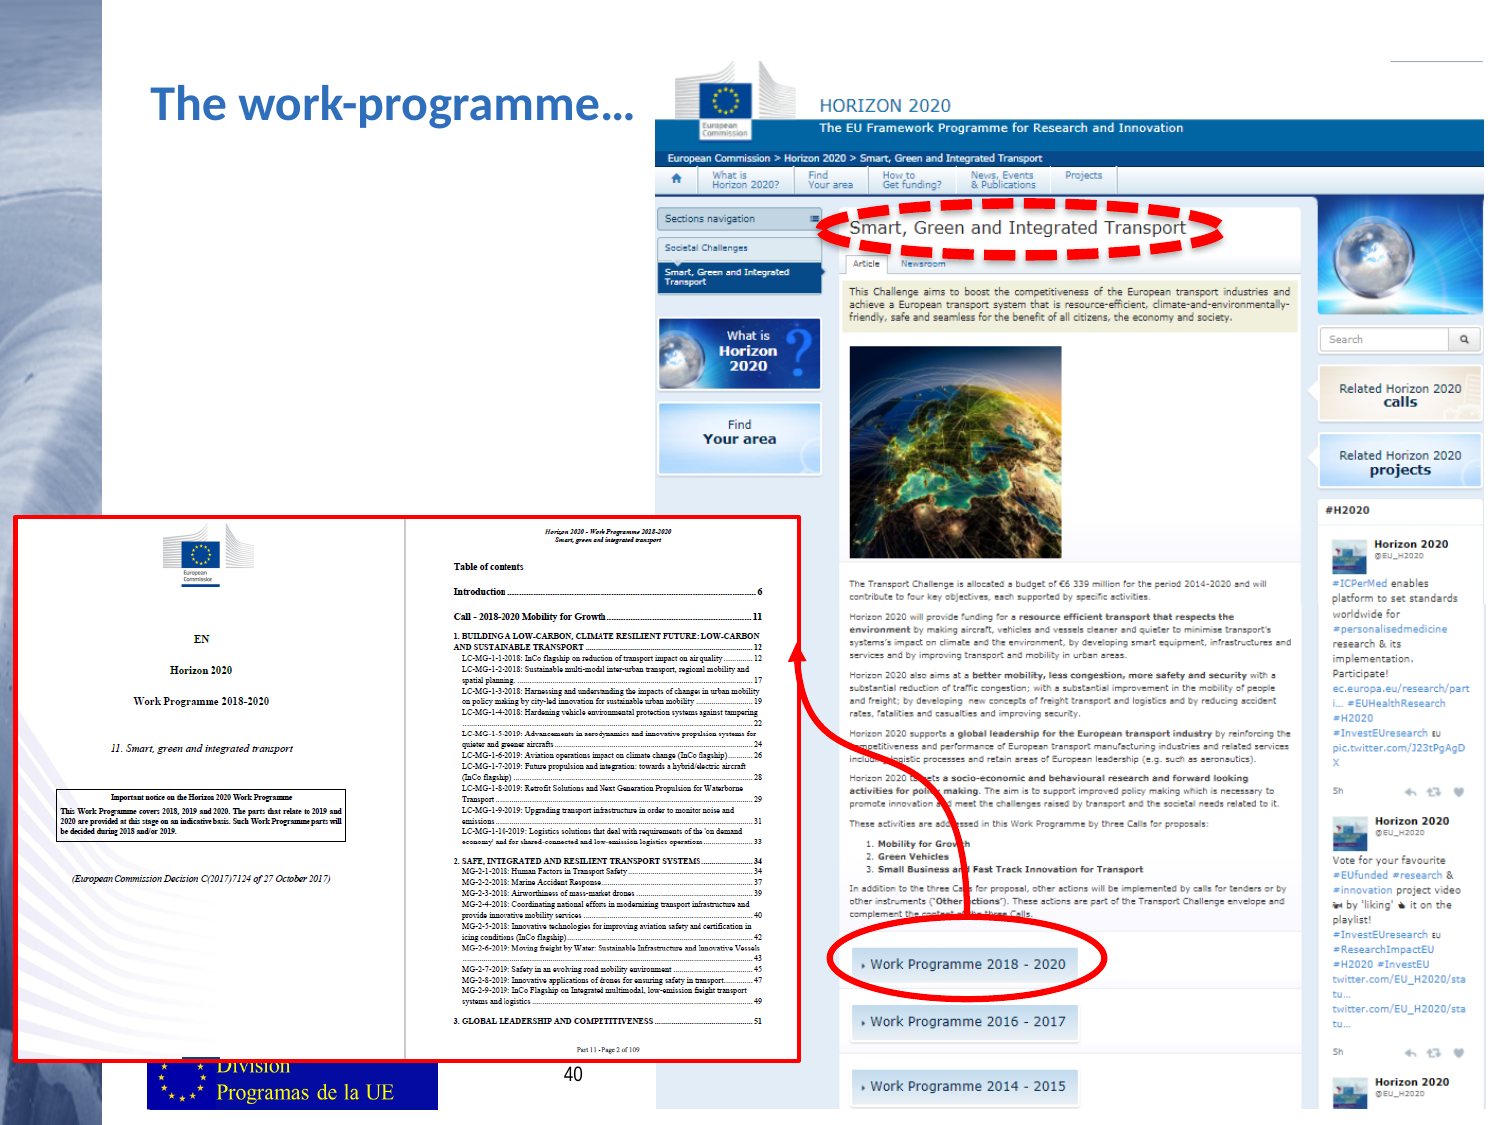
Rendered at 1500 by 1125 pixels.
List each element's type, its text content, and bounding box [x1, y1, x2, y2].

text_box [655, 61, 1486, 1109]
text_box The work-programme… [135, 62, 652, 158]
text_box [744, 694, 1020, 866]
picture [0, 0, 102, 1125]
picture [17, 518, 797, 1059]
picture [147, 1063, 438, 1118]
